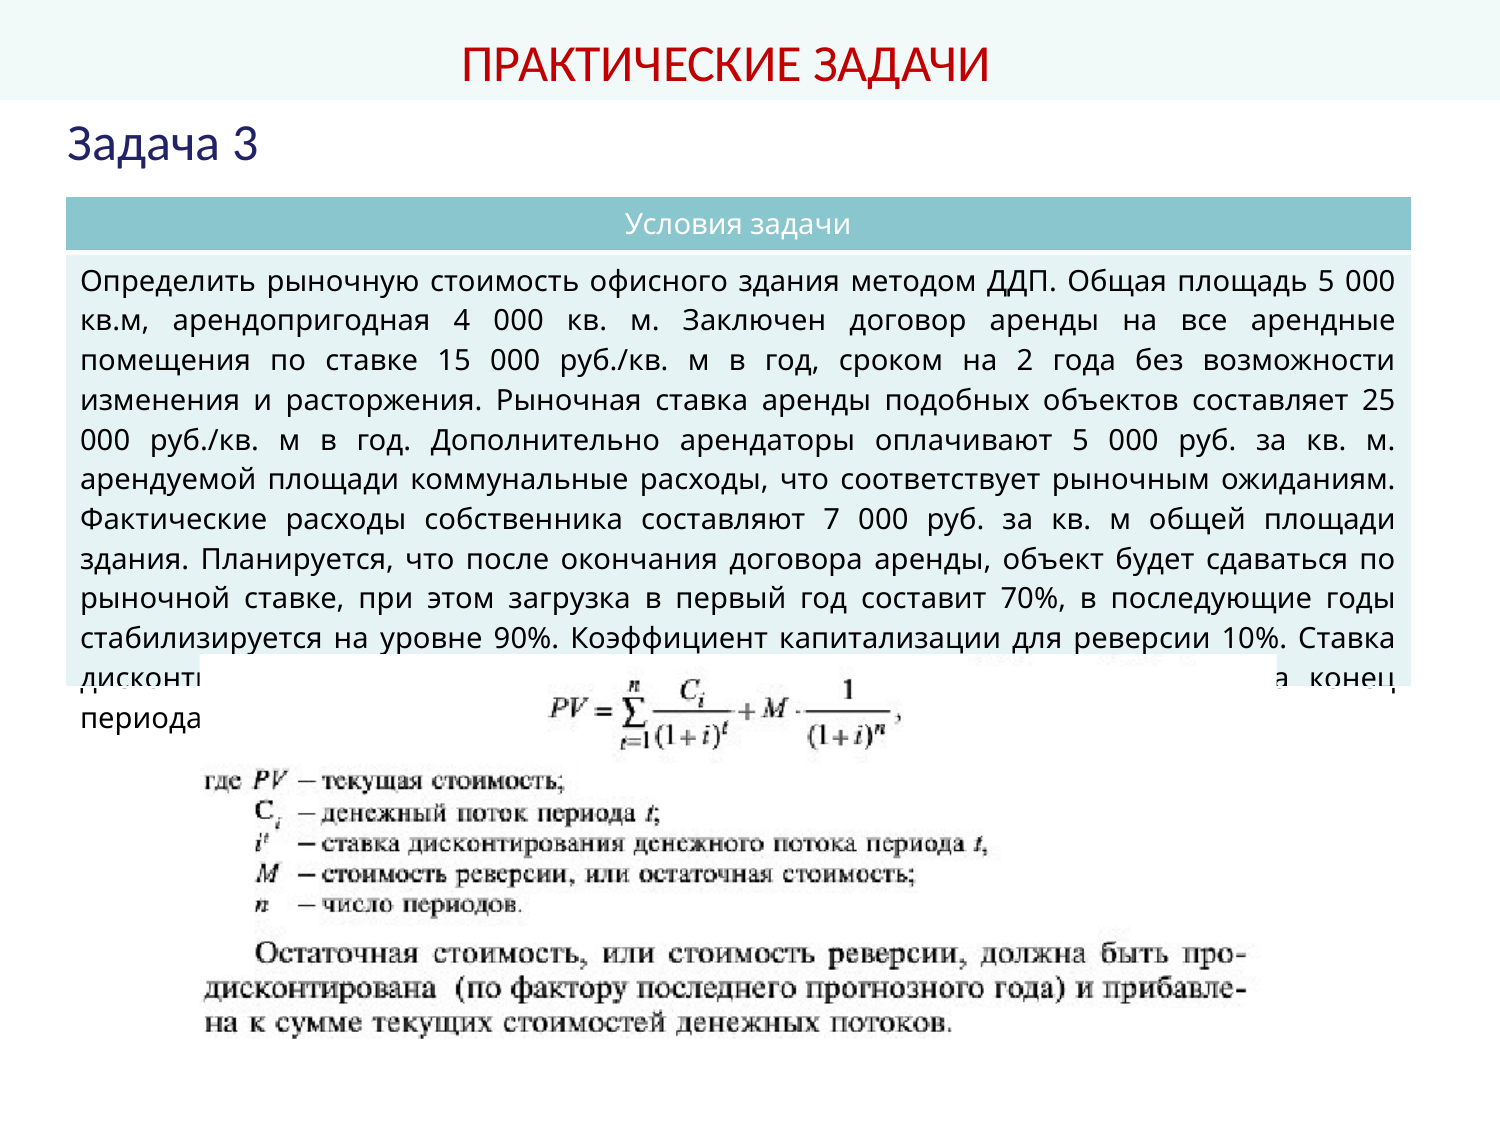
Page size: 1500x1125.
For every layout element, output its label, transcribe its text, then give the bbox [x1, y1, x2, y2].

table_header Условия задачи [66, 197, 1411, 250]
picture [199, 654, 1277, 1039]
text_box Задача 3 [53, 100, 1329, 179]
text_box ПРАКТИЧЕСКИЕ ЗАДАЧИ [159, 21, 1294, 99]
text_box [0, 0, 1500, 102]
table_cell Определить рыночную стоимость офисного здания методом ДДП. Общая площадь 5 000 кв.м, арендопригодная 4 000 кв. м. Заключен договор аренды на все арендные помещения по ставке 15 000 руб./кв. м в год, сроком на 2 года без возможности изменения и расторжения. Рыночная ставка аренды подобных объектов составляет 25 000 руб./кв. м в год. Дополнительно арендаторы оплачивают 5 000 руб. за кв. м. арендуемой площади коммунальные расходы, что соответствует рыночным ожиданиям. Фактические расходы собственника составляют 7 000 руб. за кв. м общей площади здания. Планируется, что после окончания договора аренды, объект будет сдаваться по рыночной ставке, при этом загрузка в первый год составит 70%, в последующие годы стабилизируется на уровне 90%. Коэффициент капитализации для реверсии 10%. Ставка дисконтирования 16%. Период прогнозирования 3 года. Дисконтирование на конец периода прогнозирования. [66, 255, 1411, 686]
